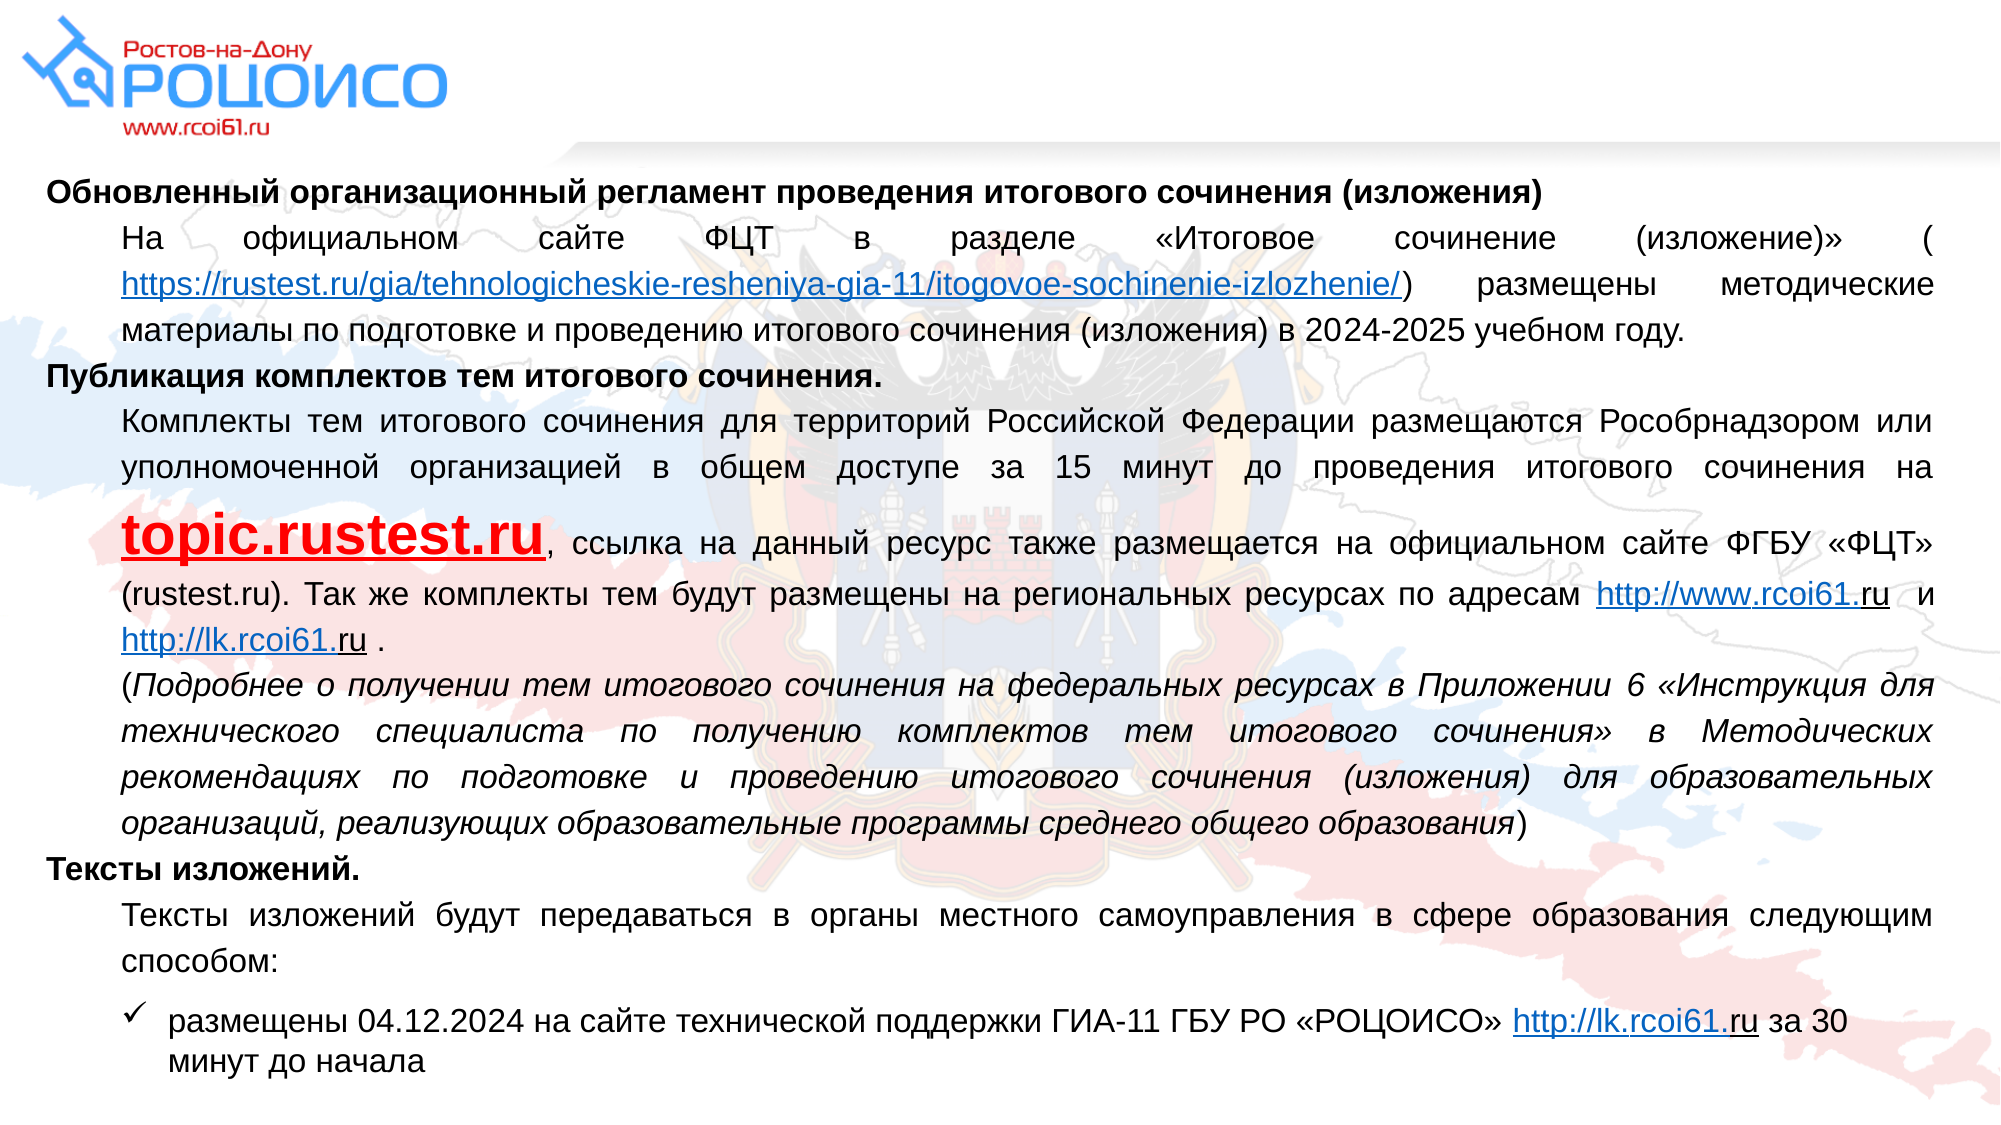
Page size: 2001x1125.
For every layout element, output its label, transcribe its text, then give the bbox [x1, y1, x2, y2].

picture [0, 0, 2001, 1125]
text_box Обновленный организационный регламент проведения итогового сочинения (изложения) На официальном сайте ФЦТ в разделе «Итоговое сочинение (изложение)» (https://rustest.ru/gia/tehnologicheskie-resheniya-gia-11/itogovoe-sochinenie-izlozhenie/) размещены методические материалы по подготовке и проведению итогового сочинения (изложения) в 2024-2025 учебном году. Публикация комплектов тем итогового сочинения. Комплекты тем итогового сочинения для территорий Российской Федерации размещаются Рособрнадзором или уполномоченной организацией в общем доступе за 15 минут до проведения итогового сочинения на topic.rustest.ru, ссылка на данный ресурс также размещается на официальном сайте ФГБУ «ФЦТ» (rustest.ru). Так же комплекты тем будут размещены на региональных ресурсах по адресам http://www.rcoi61.ru и http://lk.rcoi61.ru . (Подробнее о получении тем итогового сочинения на федеральных ресурсах в Приложении 6 «Инструкция для технического специалиста по получению комплектов тем итогового сочинения» в Методических рекомендациях по подготовке и проведению итогового сочинения (изложения) для образовательных организаций, реализующих образовательные программы среднего общего образования) Тексты изложений. Тексты изложений будут передаваться в органы местного самоуправления в сфере образования следующим способом: размещены 04.12.2024 на сайте технической поддержки ГИА-11 ГБУ РО «РОЦОИСО» http://lk.rcoi61.ru за 30 минут до начала [31, 156, 1950, 1087]
